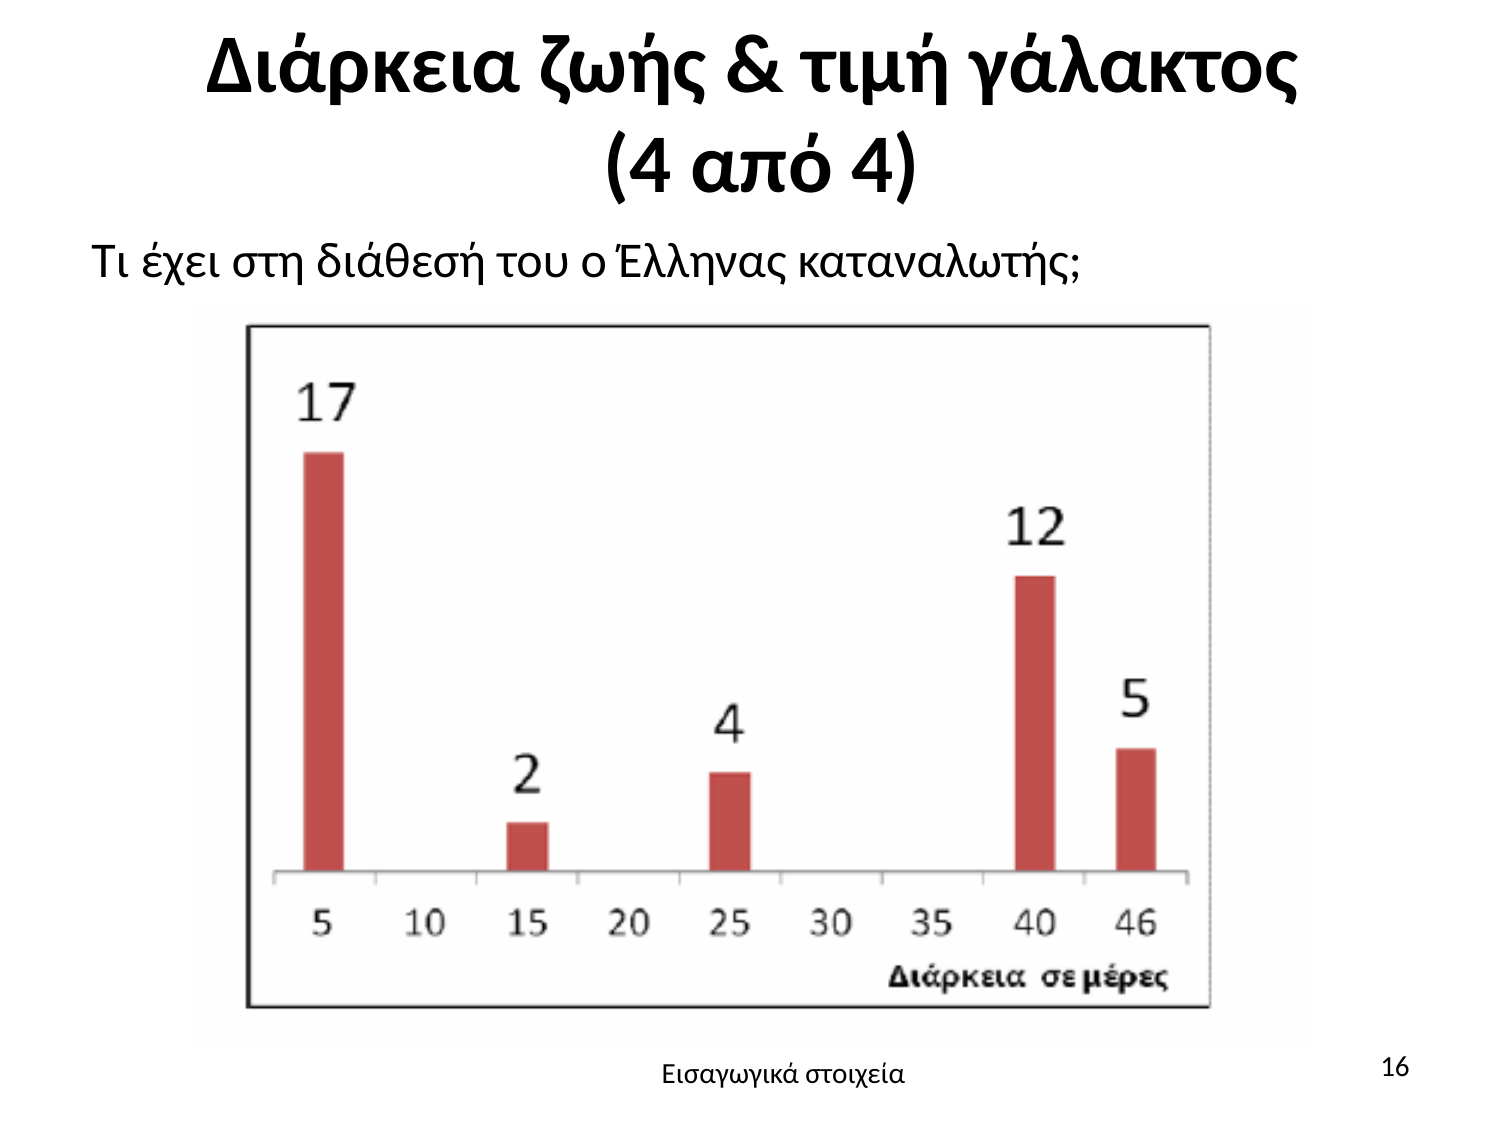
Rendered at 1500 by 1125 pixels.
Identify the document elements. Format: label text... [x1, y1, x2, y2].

text_box Τι έχει στη διάθεσή του ο Έλληνας καταναλωτής; [76, 219, 1424, 295]
title Διάρκεια ζωής & τιμή γάλακτος (4 από 4) [76, 7, 1447, 209]
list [194, 301, 1310, 1045]
text_box Εισαγωγικά στοιχεία [521, 1052, 1046, 1125]
slide_number 16 [1074, 1035, 1425, 1095]
